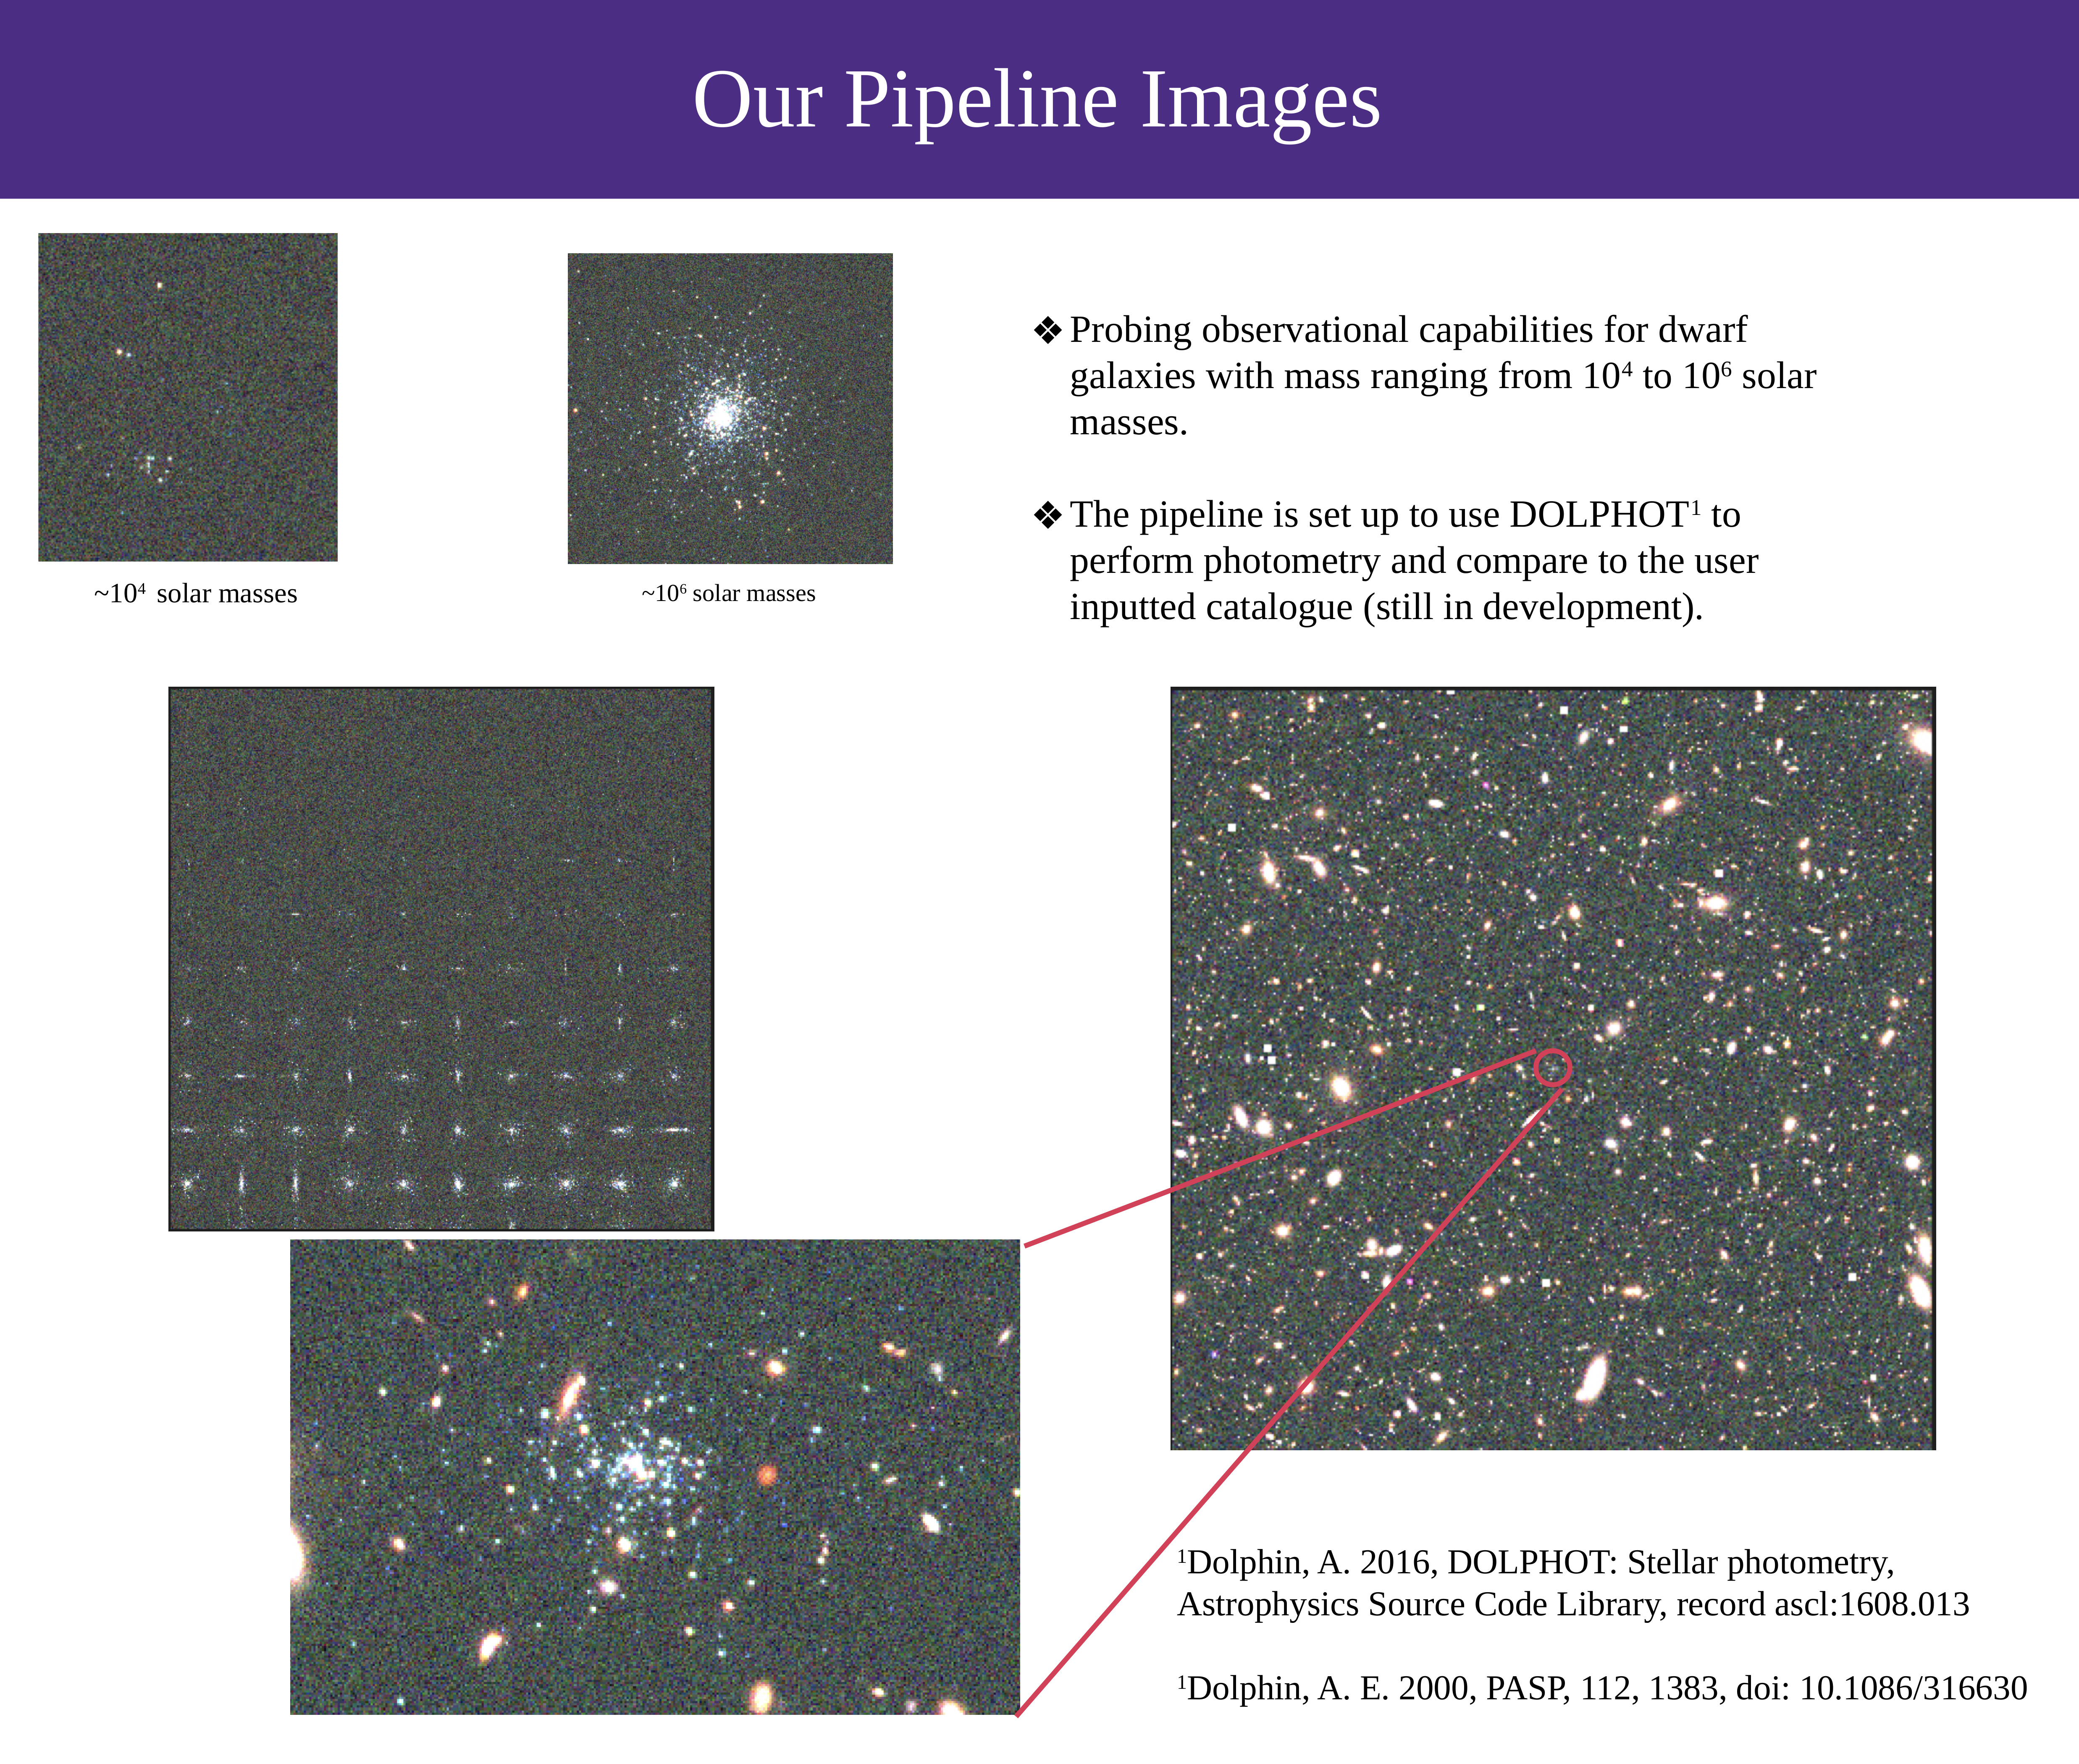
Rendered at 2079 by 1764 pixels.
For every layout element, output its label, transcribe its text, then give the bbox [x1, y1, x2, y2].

text_box 1Dolphin, A. 2016, DOLPHOT: Stellar photometry, Astrophysics Source Code Library, record ascl:1608.013 1Dolphin, A. E. 2000, PASP, 112, 1383, doi: 10.1086/316630 [1939, 1535, 2036, 1710]
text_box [290, 686, 1936, 1717]
picture [168, 686, 714, 1231]
text_box ~104 solar masses [88, 571, 308, 612]
picture [567, 253, 893, 564]
text_box Probing observational capabilities for dwarf galaxies with mass ranging from 104 to 106 solar masses. The pipeline is set up to use DOLPHOT1 to perform photometry and compare to the user inputted catalogue (still in development). [1024, 300, 1856, 630]
text_box ~106 solar masses [635, 573, 825, 609]
title Our Pipeline Images [0, 0, 2079, 199]
picture [38, 233, 338, 562]
